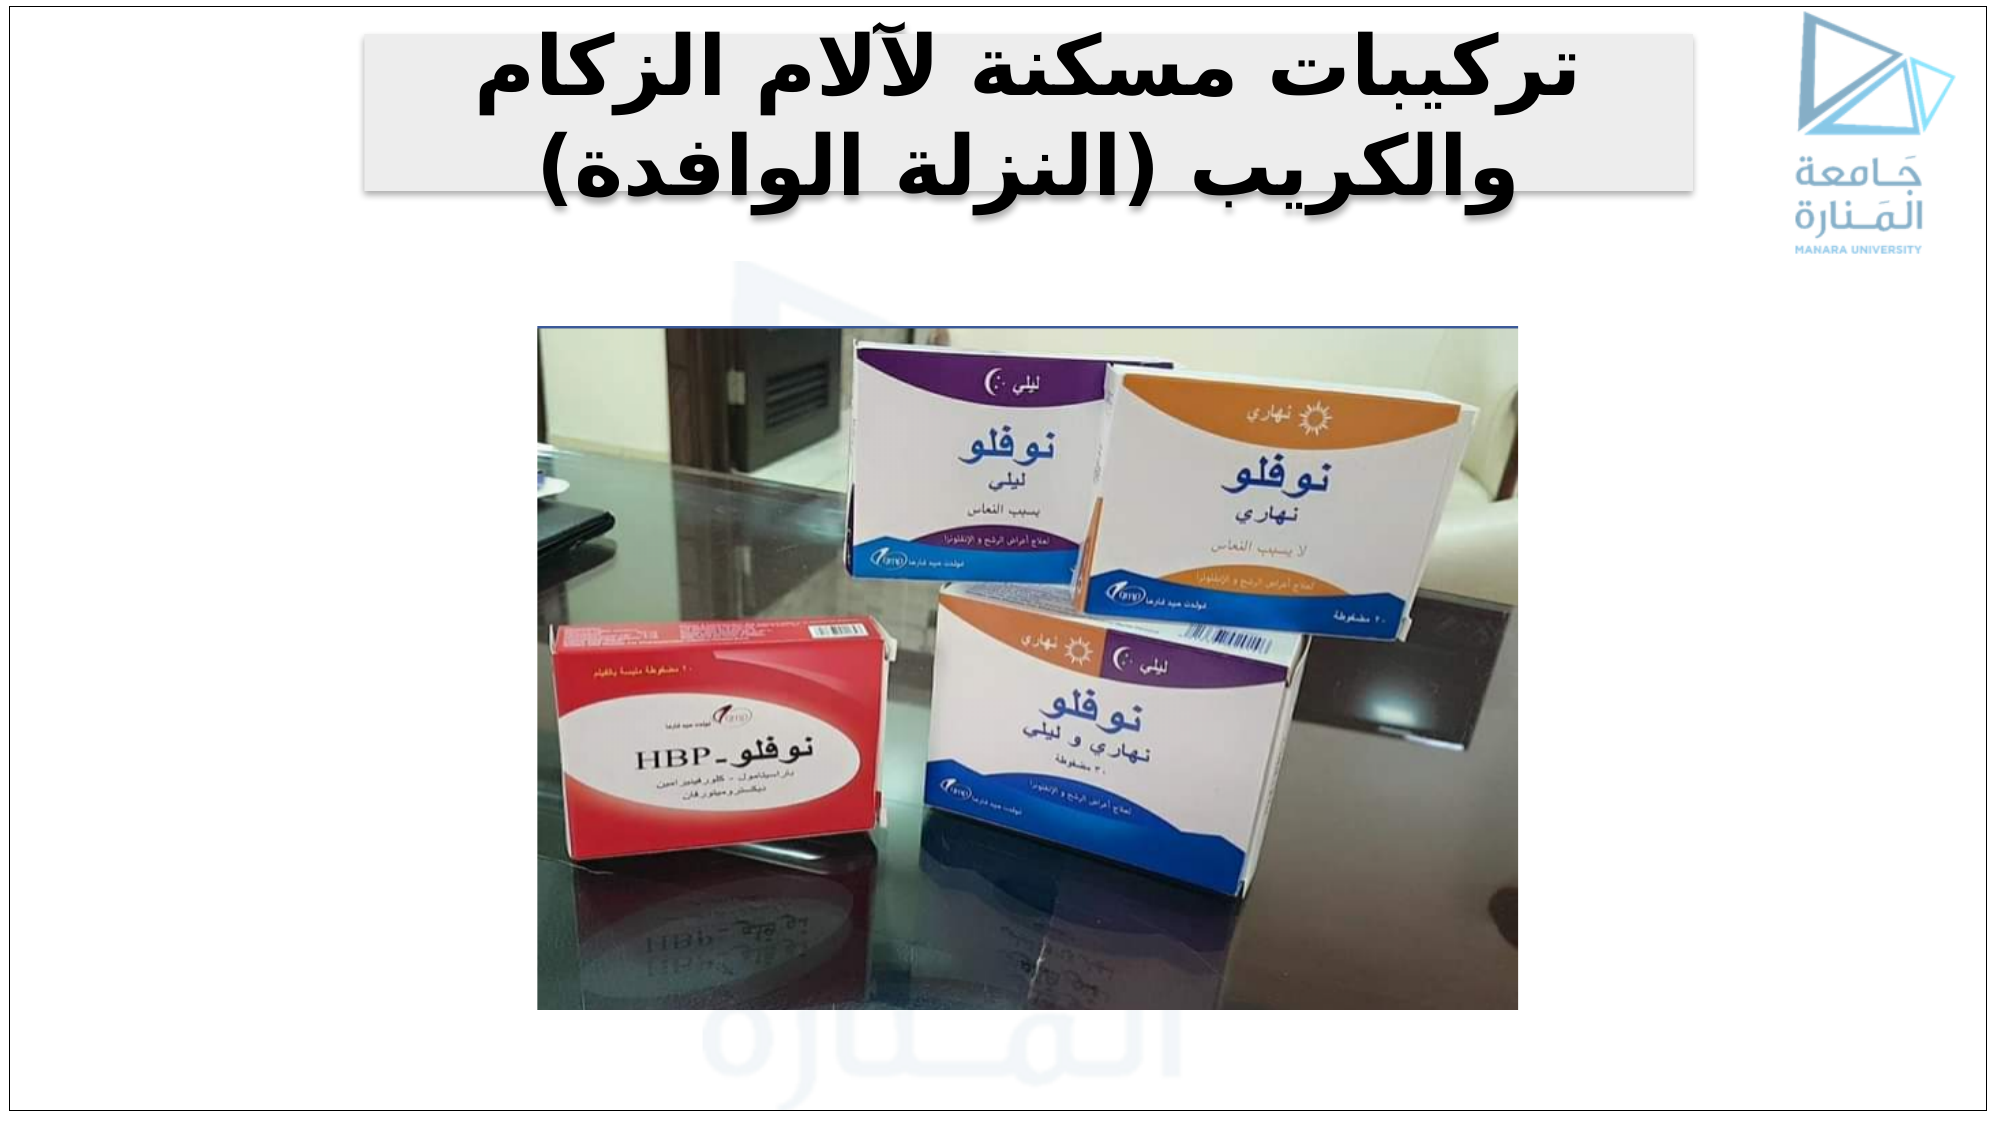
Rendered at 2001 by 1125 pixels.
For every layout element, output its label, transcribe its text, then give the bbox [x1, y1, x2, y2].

text_box تركيبات مسكنة لآلام الزكام والكريب (النزلة الوافدة) [363, 33, 1694, 192]
picture [537, 261, 1519, 1111]
picture [1736, 6, 1987, 264]
text_box [8, 6, 1987, 1111]
